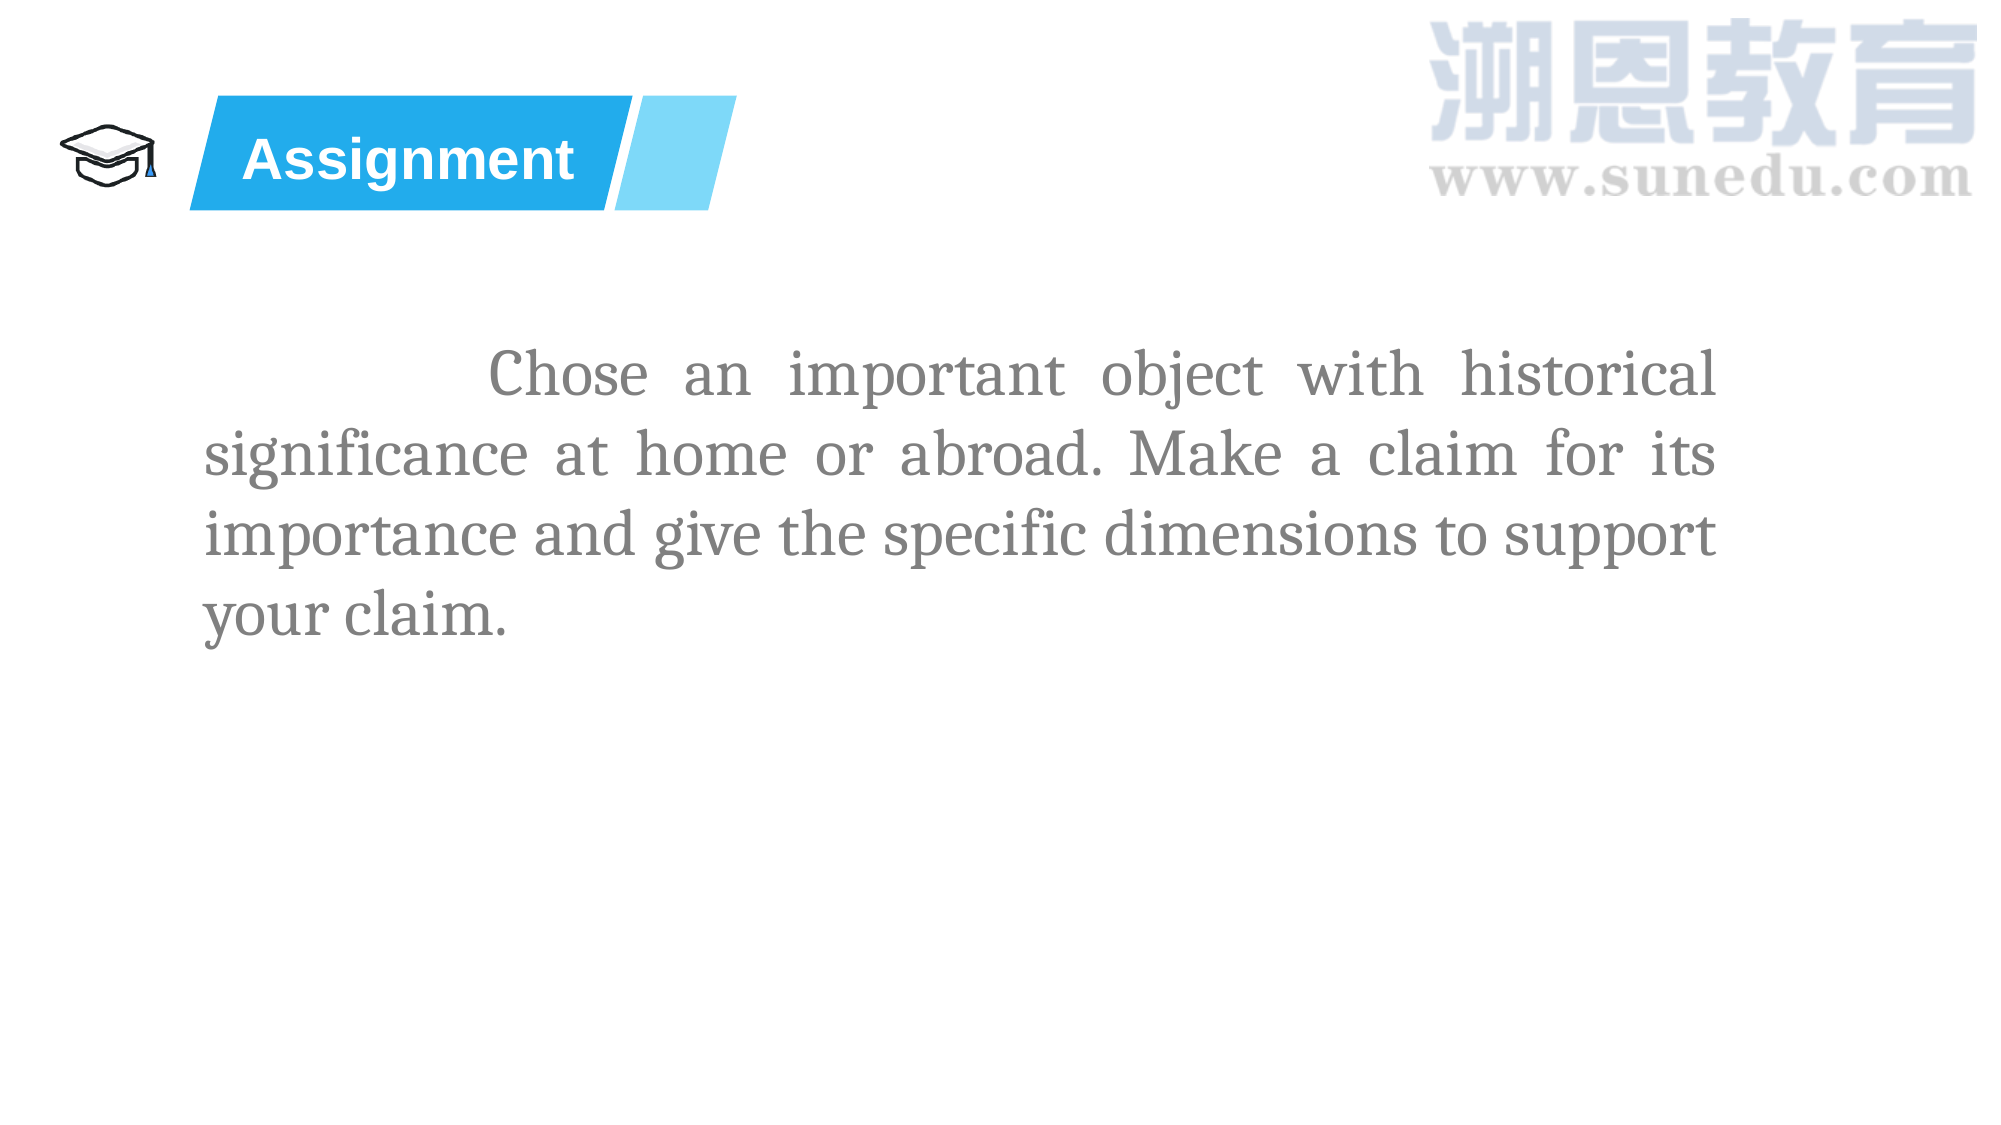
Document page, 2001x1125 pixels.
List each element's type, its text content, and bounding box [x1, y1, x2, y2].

text_box Assignment [241, 121, 576, 192]
text_box Chose an important object with historical significance at home or abroad. Make a claim for its importance and give the specific dimensions to support your claim. [189, 321, 1734, 657]
text_box [188, 94, 634, 212]
picture [47, 104, 172, 202]
text_box [613, 94, 739, 212]
